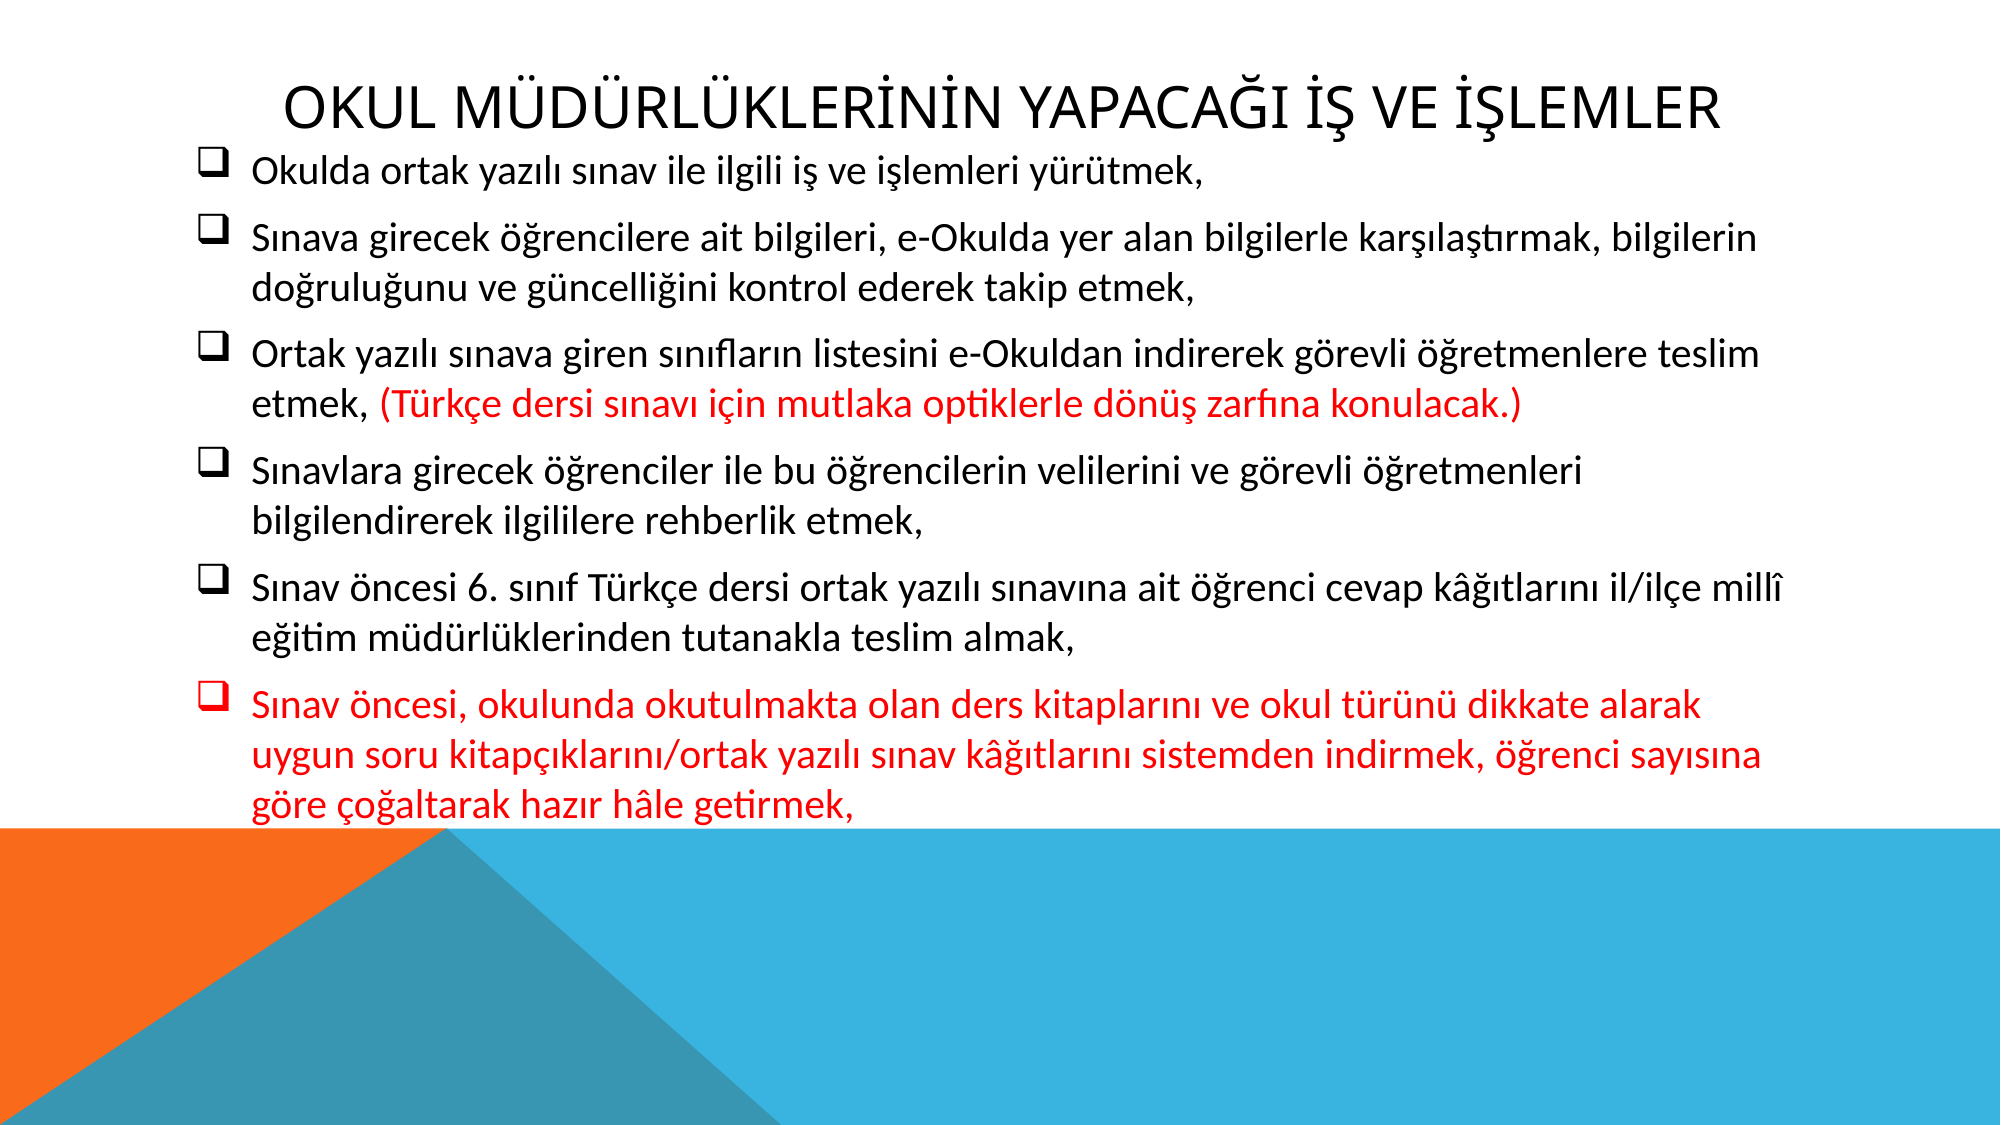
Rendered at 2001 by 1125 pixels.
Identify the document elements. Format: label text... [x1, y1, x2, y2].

list Okulda ortak yazılı sınav ile ilgili iş ve işlemleri yürütmek, Sınava girecek öğrencilere ait bilgileri, e-Okulda yer alan bilgilerle karşılaştırmak, bilgilerin doğruluğunu ve güncelliğini kontrol ederek takip etmek, Ortak yazılı sınava giren sınıfların listesini e-Okuldan indirerek görevli öğretmenlere teslim etmek, (Türkçe dersi sınavı için mutlaka optiklerle dönüş zarfına konulacak.) Sınavlara girecek öğrenciler ile bu öğrencilerin velilerini ve görevli öğretmenleri bilgilendirerek ilgililere rehberlik etmek, Sınav öncesi 6. sınıf Türkçe dersi ortak yazılı sınavına ait öğrenci cevap kâğıtlarını il/ilçe millî eğitim müdürlüklerinden tutanakla teslim almak, Sınav öncesi, okulunda okutulmakta olan ders kitaplarını ve okul türünü dikkate alarak uygun soru kitapçıklarını/ortak yazılı sınav kâğıtlarını sistemden indirmek, öğrenci sayısına göre çoğaltarak hazır hâle getirmek, [180, 135, 1825, 825]
title OKUL MÜDÜRLÜKLERİNİN YAPACAĞI İŞ VE İŞLEMLER [180, 60, 1825, 135]
